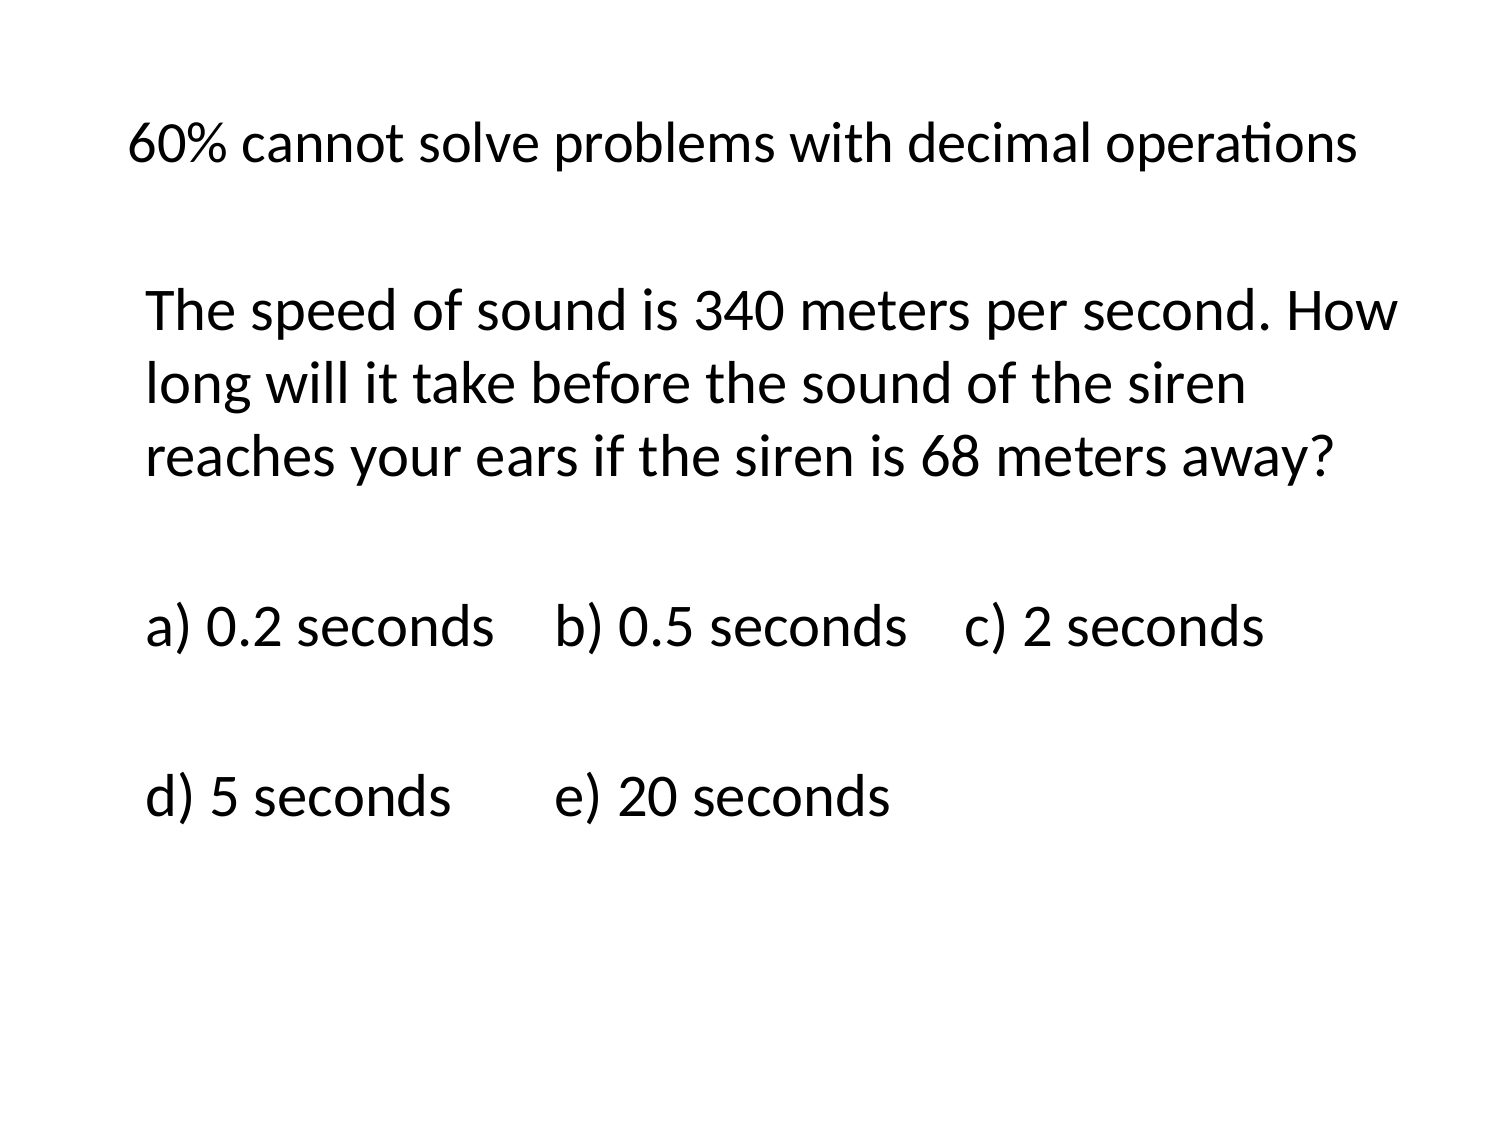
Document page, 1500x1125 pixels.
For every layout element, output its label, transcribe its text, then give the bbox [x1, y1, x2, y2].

list The speed of sound is 340 meters per second. How long will it take before the sound of the siren reaches your ears if the siren is 68 meters away? a) 0.2 seconds b) 0.5 seconds c) 2 seconds d) 5 seconds e) 20 seconds [75, 262, 1425, 1005]
title 60% cannot solve problems with decimal operations [75, 45, 1425, 233]
